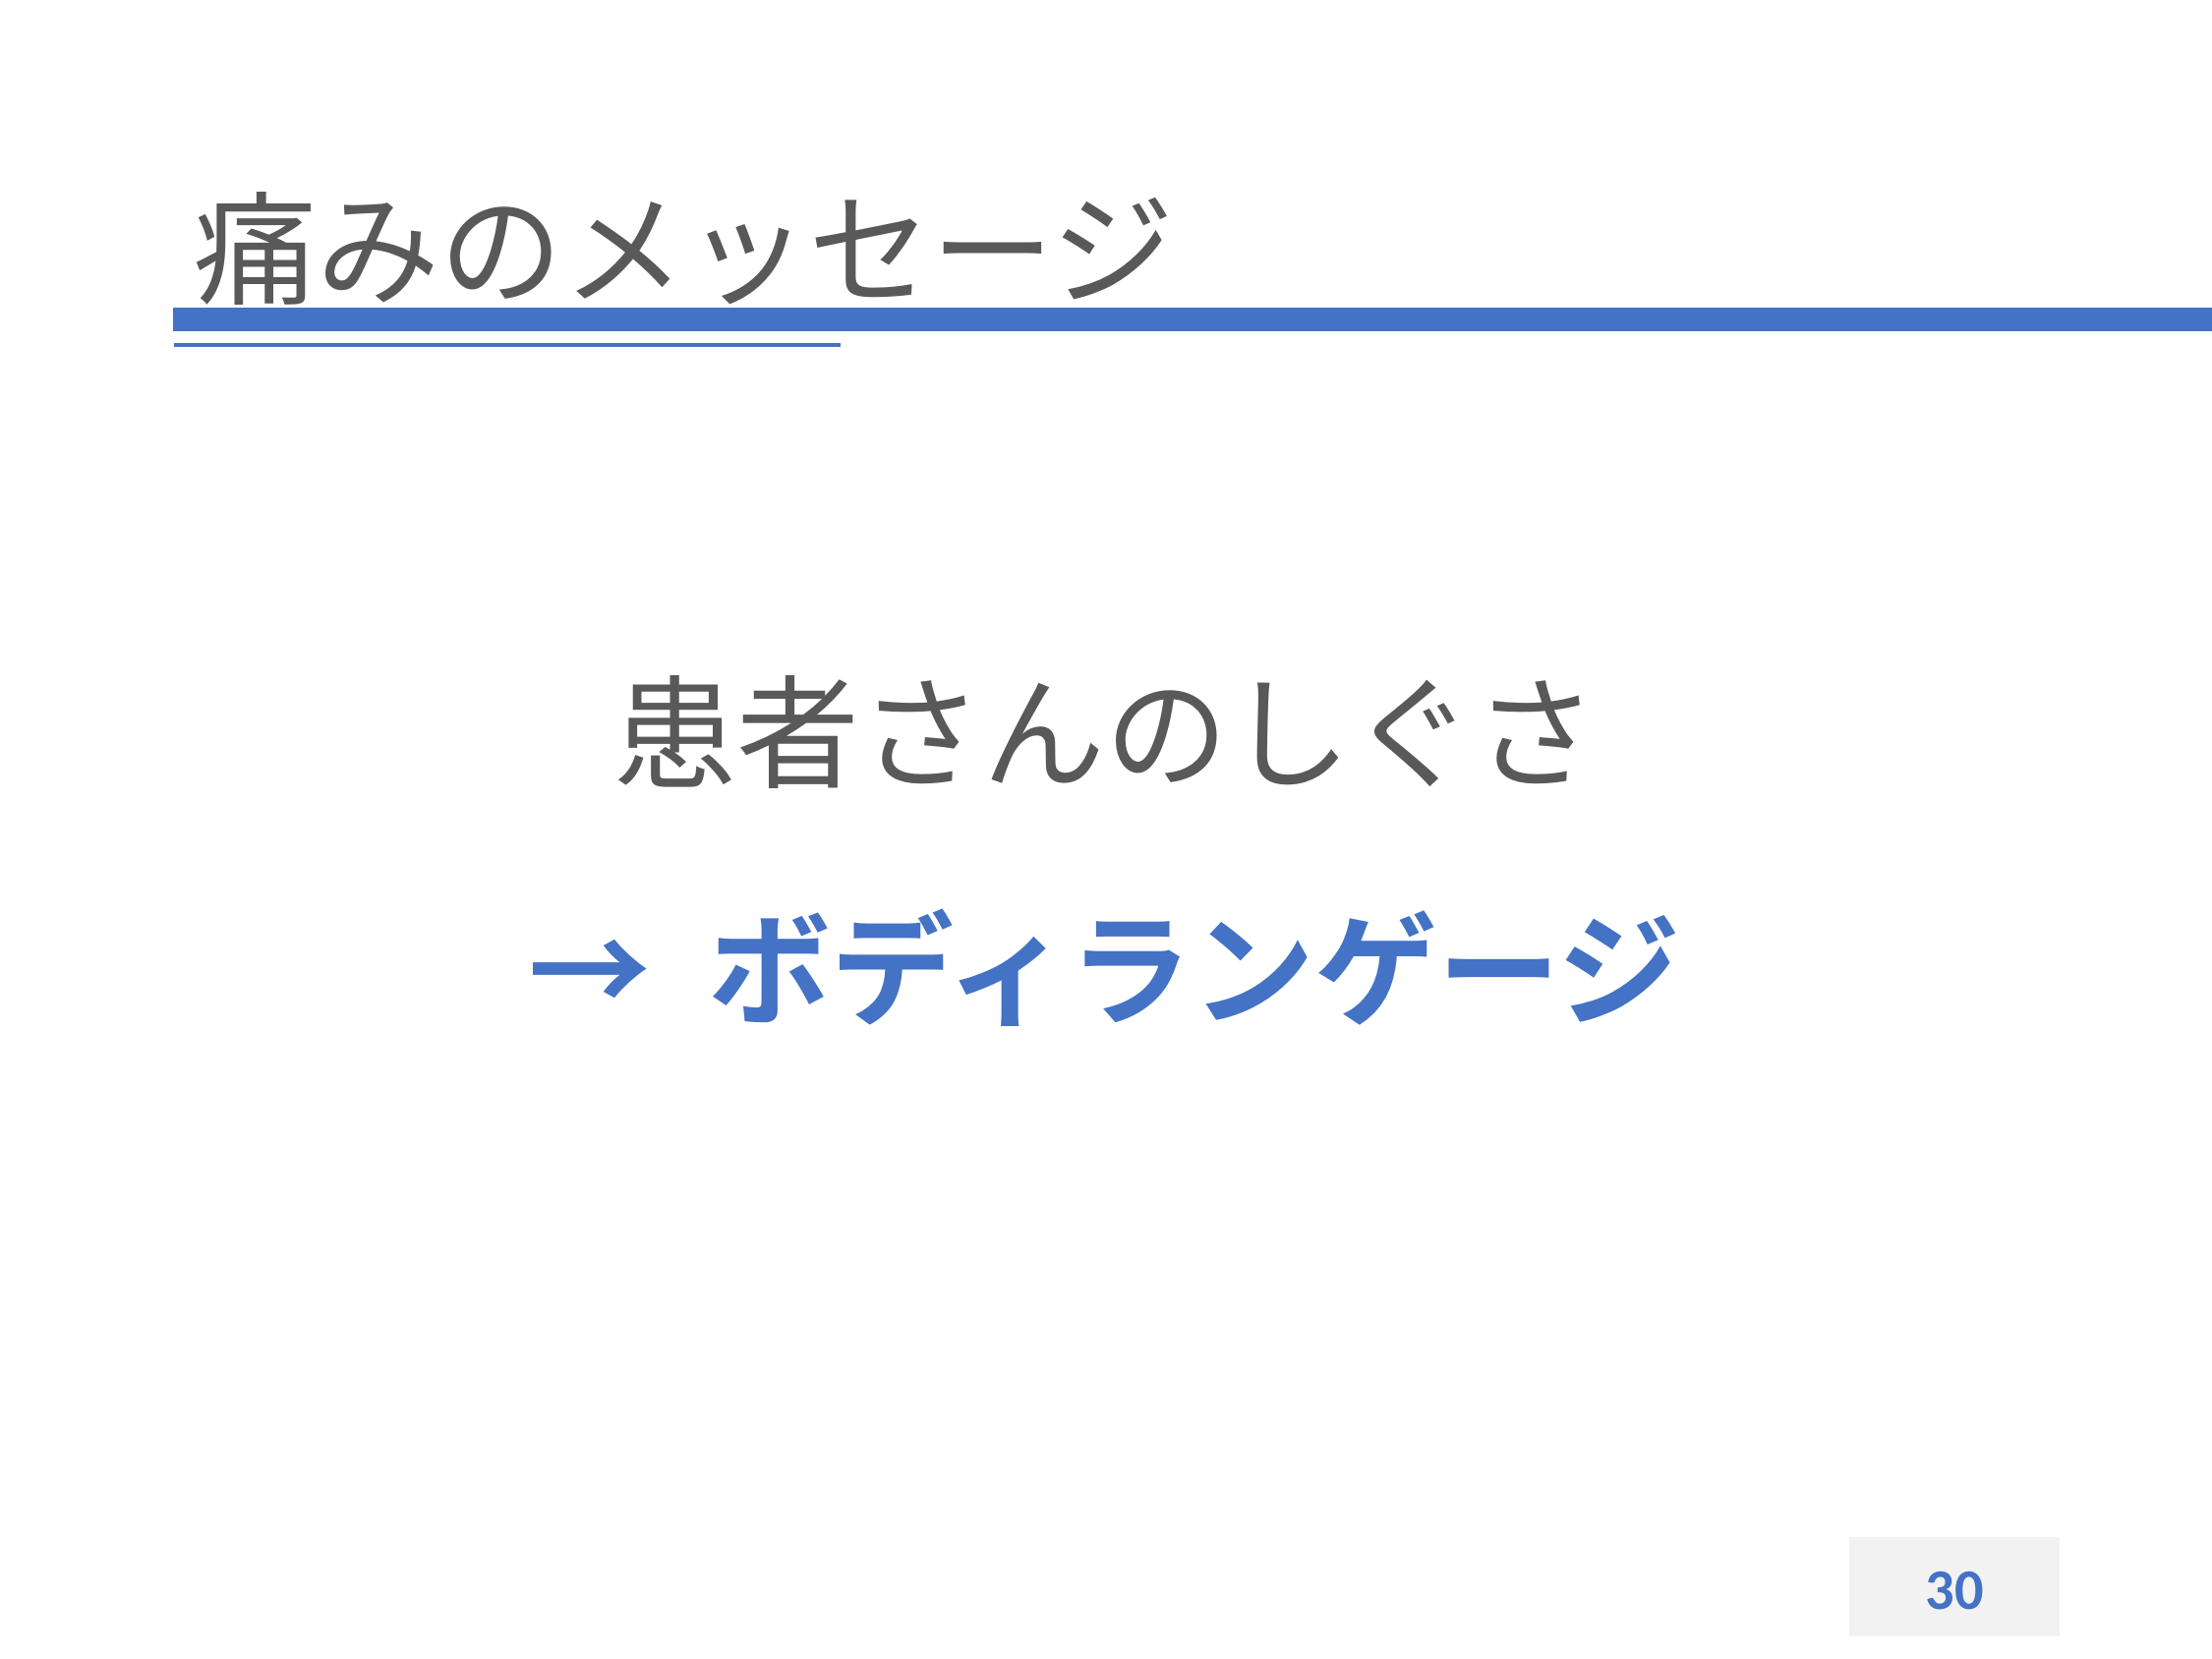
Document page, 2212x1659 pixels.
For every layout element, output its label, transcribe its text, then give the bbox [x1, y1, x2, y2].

text_box 患者さんのしぐさ [165, 576, 2047, 902]
slide_number 30 [1849, 1536, 2060, 1636]
text_box → ボディランゲージ [513, 814, 1753, 1139]
title 痛みのメッセージ [179, 95, 2087, 417]
